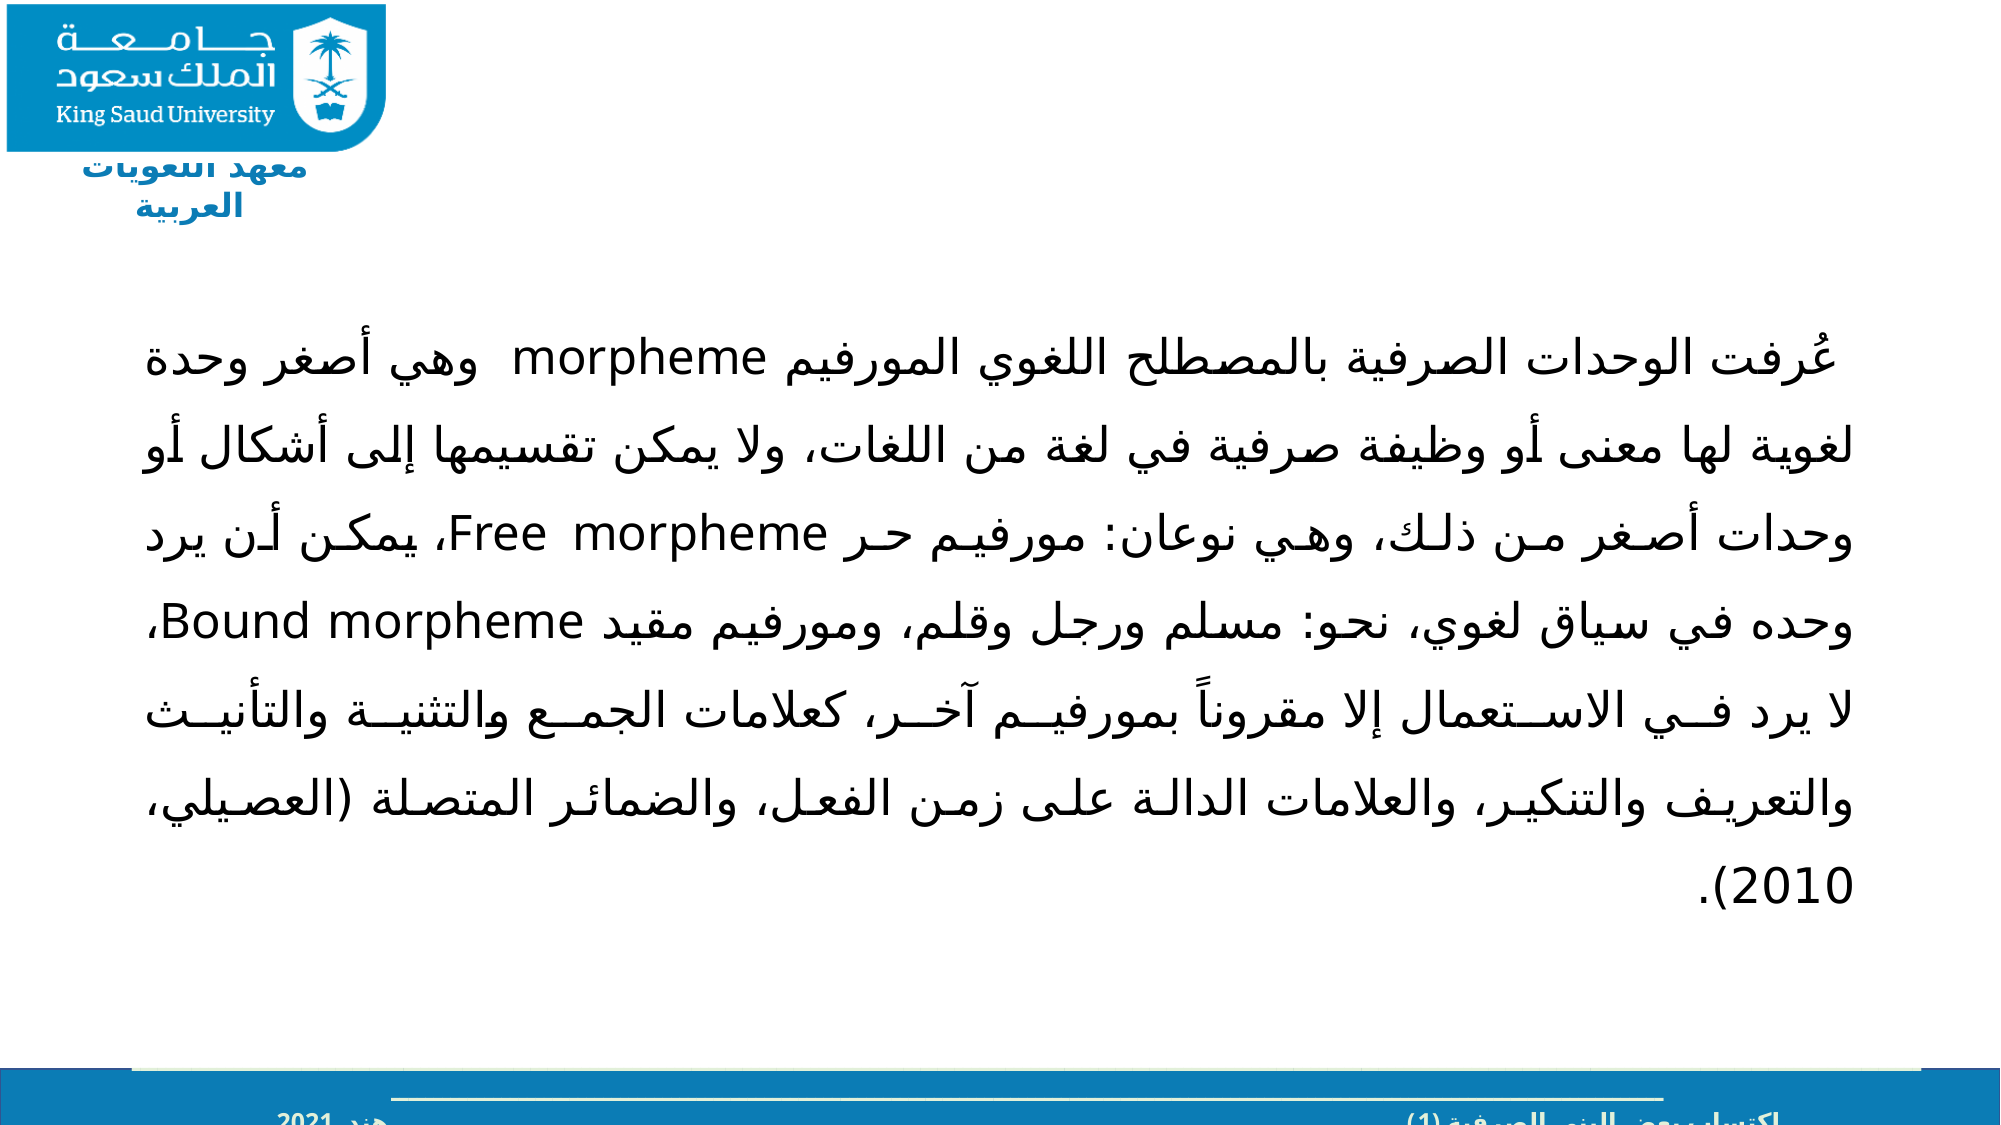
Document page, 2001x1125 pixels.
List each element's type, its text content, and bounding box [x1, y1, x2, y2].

footer ـــــــــــــــــــــــــــــــــــــــــــــــــــــــــــــــــــــــــــــــــــــــــــــــــــــــــــــــــــــــــــــــــــــــــــــــــــــــــــــــــــــــــــــــــــــــــــــــــــــــــــــــــــــــــــــــــــــــــــــــــــــــــــــــــــــــــــــــــــــــــــــــــــــــــــــــــــــــــــــــــــــــــــــــــــــــــــــــــــــــــ اكتساب بعض البنى الصرفية (1) هند 2021 [113, 1058, 1945, 1125]
text_box [0, 1068, 113, 1125]
text_box [1945, 1068, 2000, 1125]
picture [0, 0, 391, 163]
title عُرفت الوحدات الصرفية بالمصطلح اللغوي المورفيم morpheme وهي أصغر وحدة لغوية لها معنى أو وظيفة صرفية في لغة من اللغات، ولا يمكن تقسيمها إلى أشكال أو وحدات أصغر من ذلك، وهي نوعان: مورفيم حر Free morpheme، يمكن أن يرد وحده في سياق لغوي، نحو: مسلم ورجل وقلم، ومورفيم مقيد Bound morpheme، لا يرد في الاستعمال إلا مقروناً بمورفيم آخر، كعلامات الجمع والتثنية والتأنيث والتعريف والتنكير، والعلامات الدالة على زمن الفعل، والضمائر المتصلة (العصيلي، 2010). [55, 286, 1945, 923]
